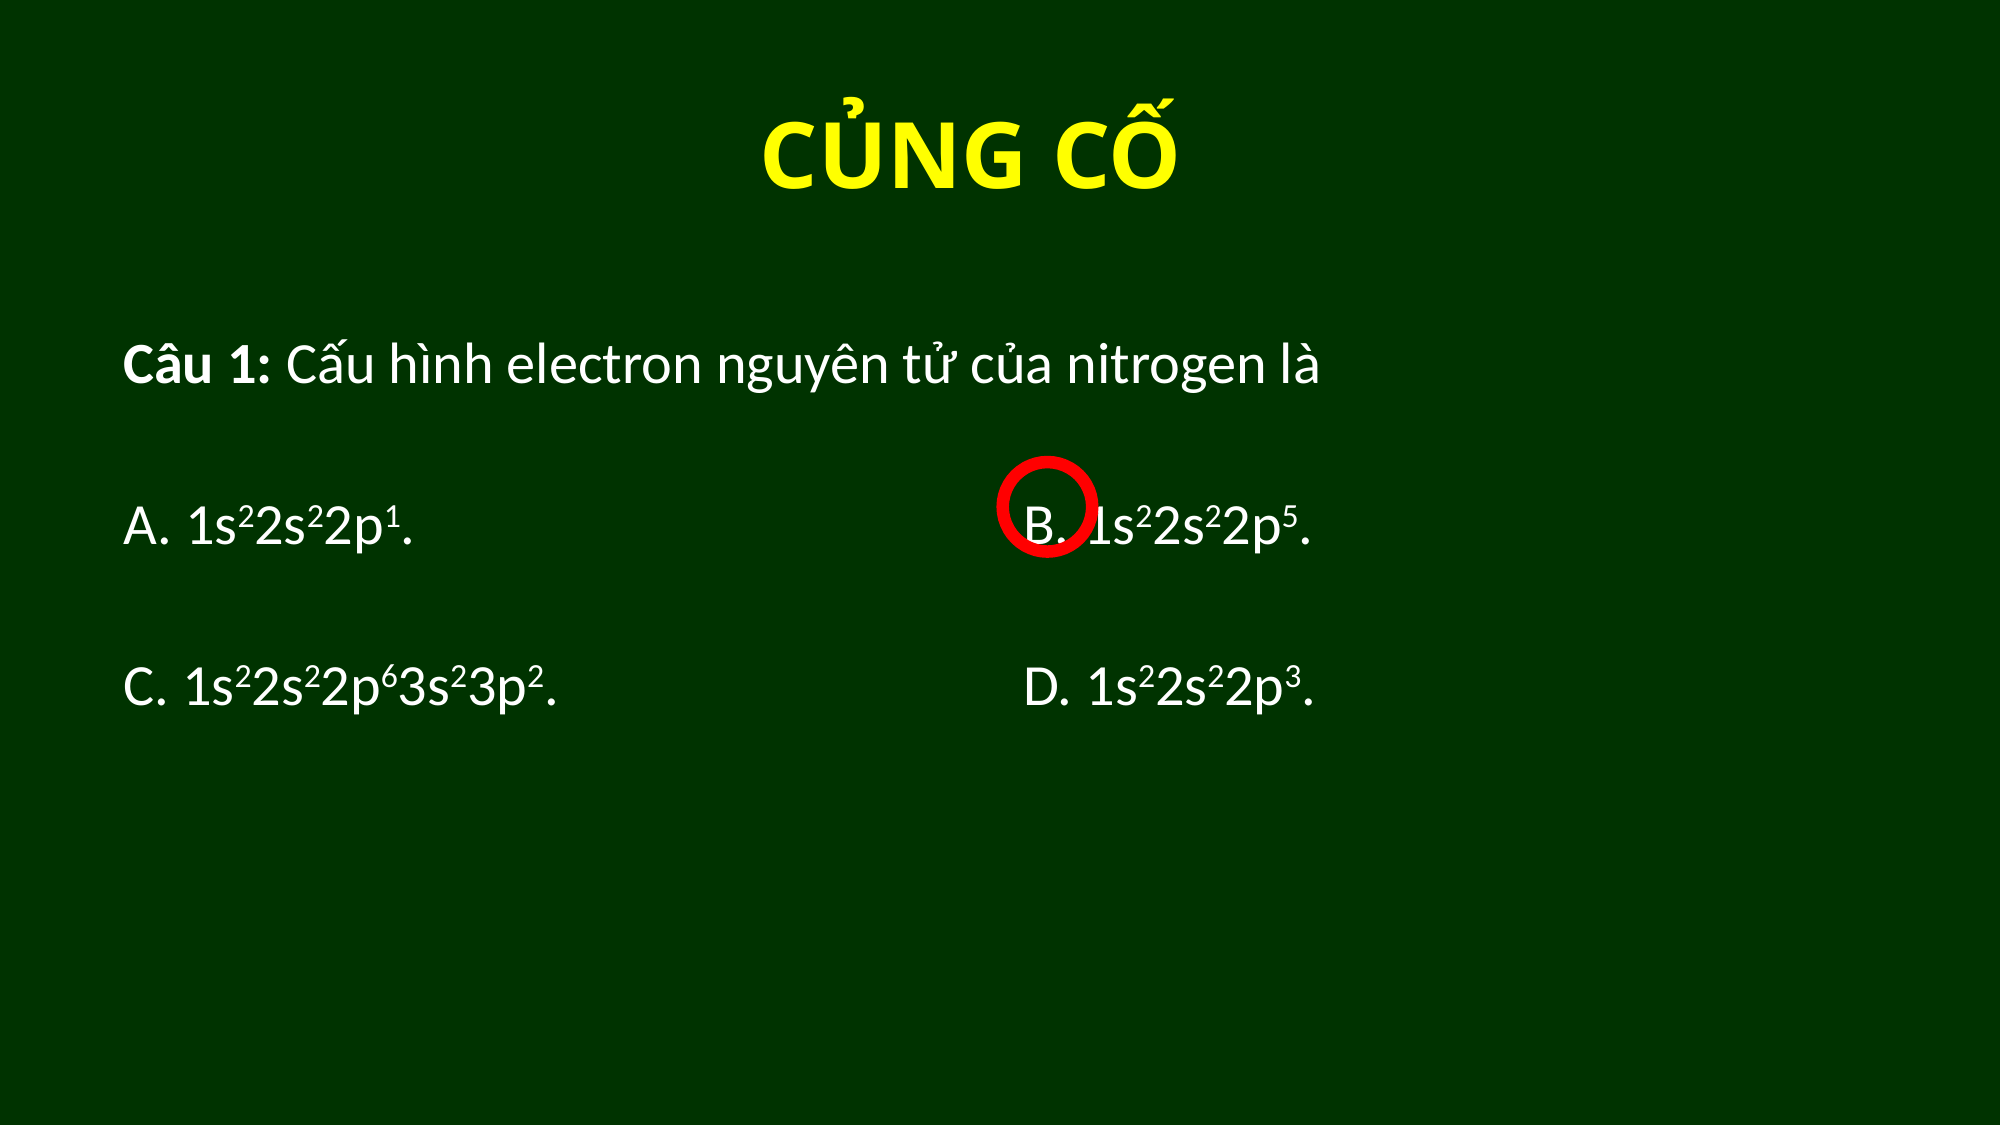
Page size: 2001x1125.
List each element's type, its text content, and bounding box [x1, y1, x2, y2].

list Câu 1: Cấu hình electron nguyên tử của nitrogen là A. 1s22s22p1. B. 1s22s22p5. C. 1s22s22p63s23p2. D. 1s22s22p3. [108, 247, 1834, 962]
title CỦNG CỐ [108, 87, 1834, 231]
text_box [1001, 461, 1094, 553]
